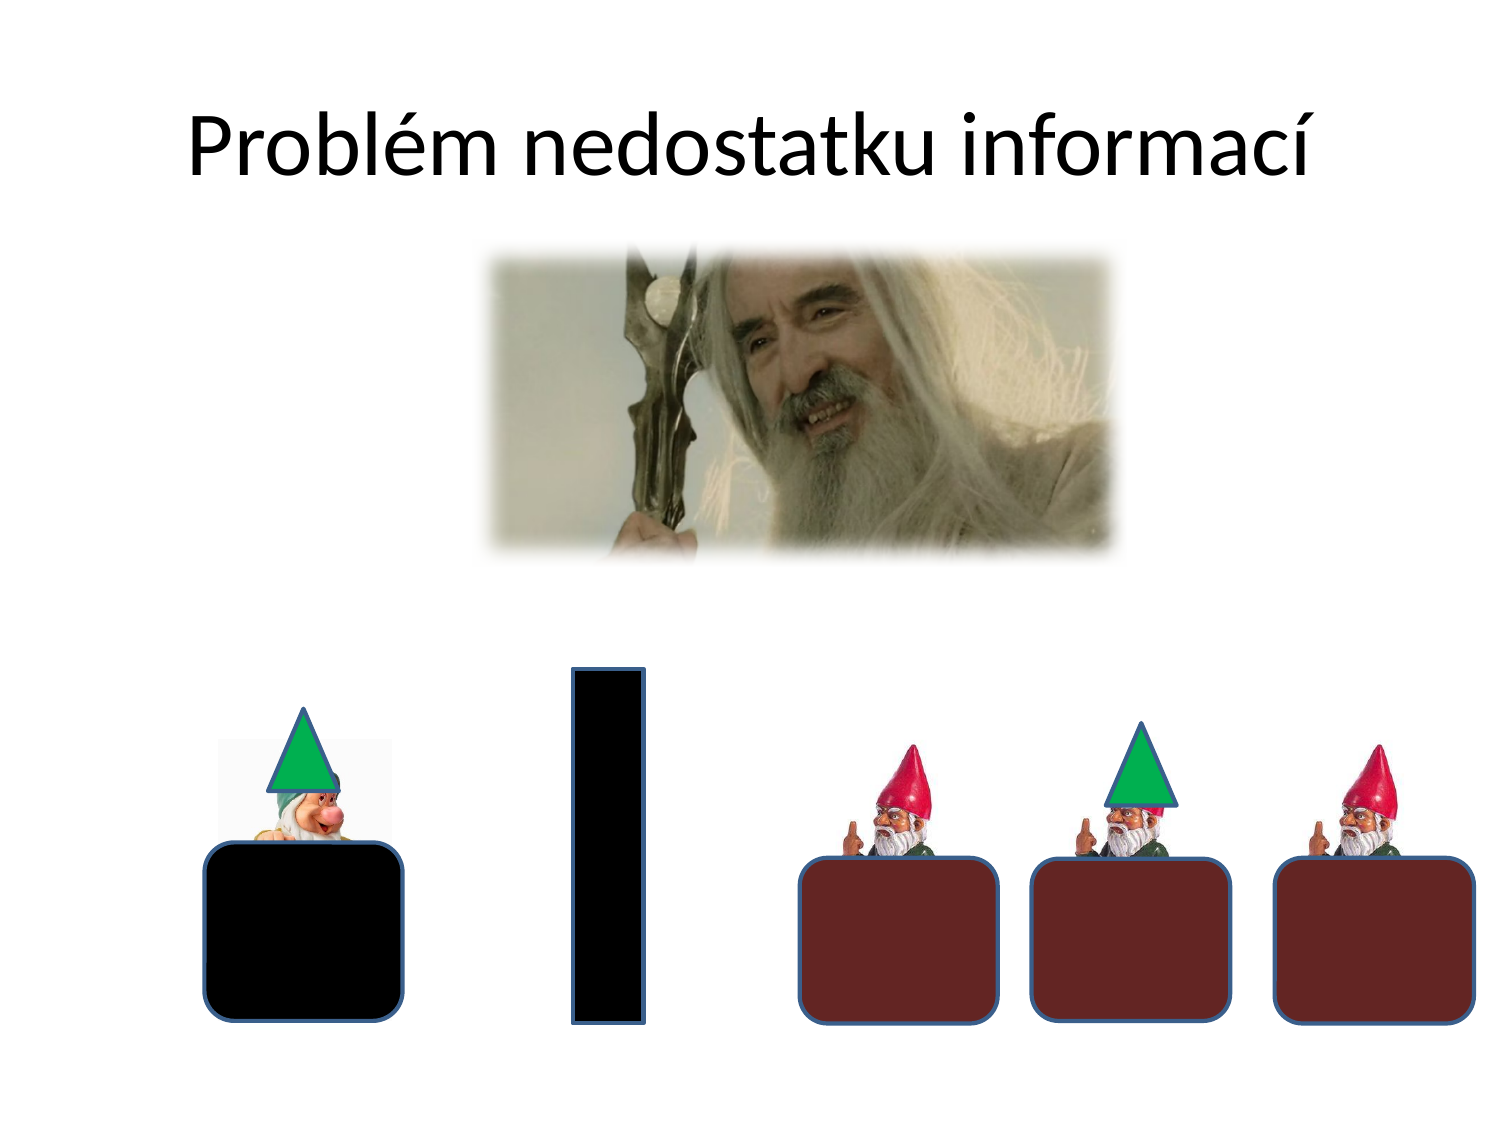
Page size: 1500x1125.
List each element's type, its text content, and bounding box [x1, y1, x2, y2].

text_box [288, 706, 319, 738]
text_box [202, 848, 213, 1015]
picture [472, 239, 1127, 567]
title Problém nedostatku informací [75, 45, 1425, 233]
text_box [571, 667, 646, 1025]
text_box [397, 851, 405, 1012]
picture [218, 739, 392, 1022]
picture [745, 725, 1500, 1024]
